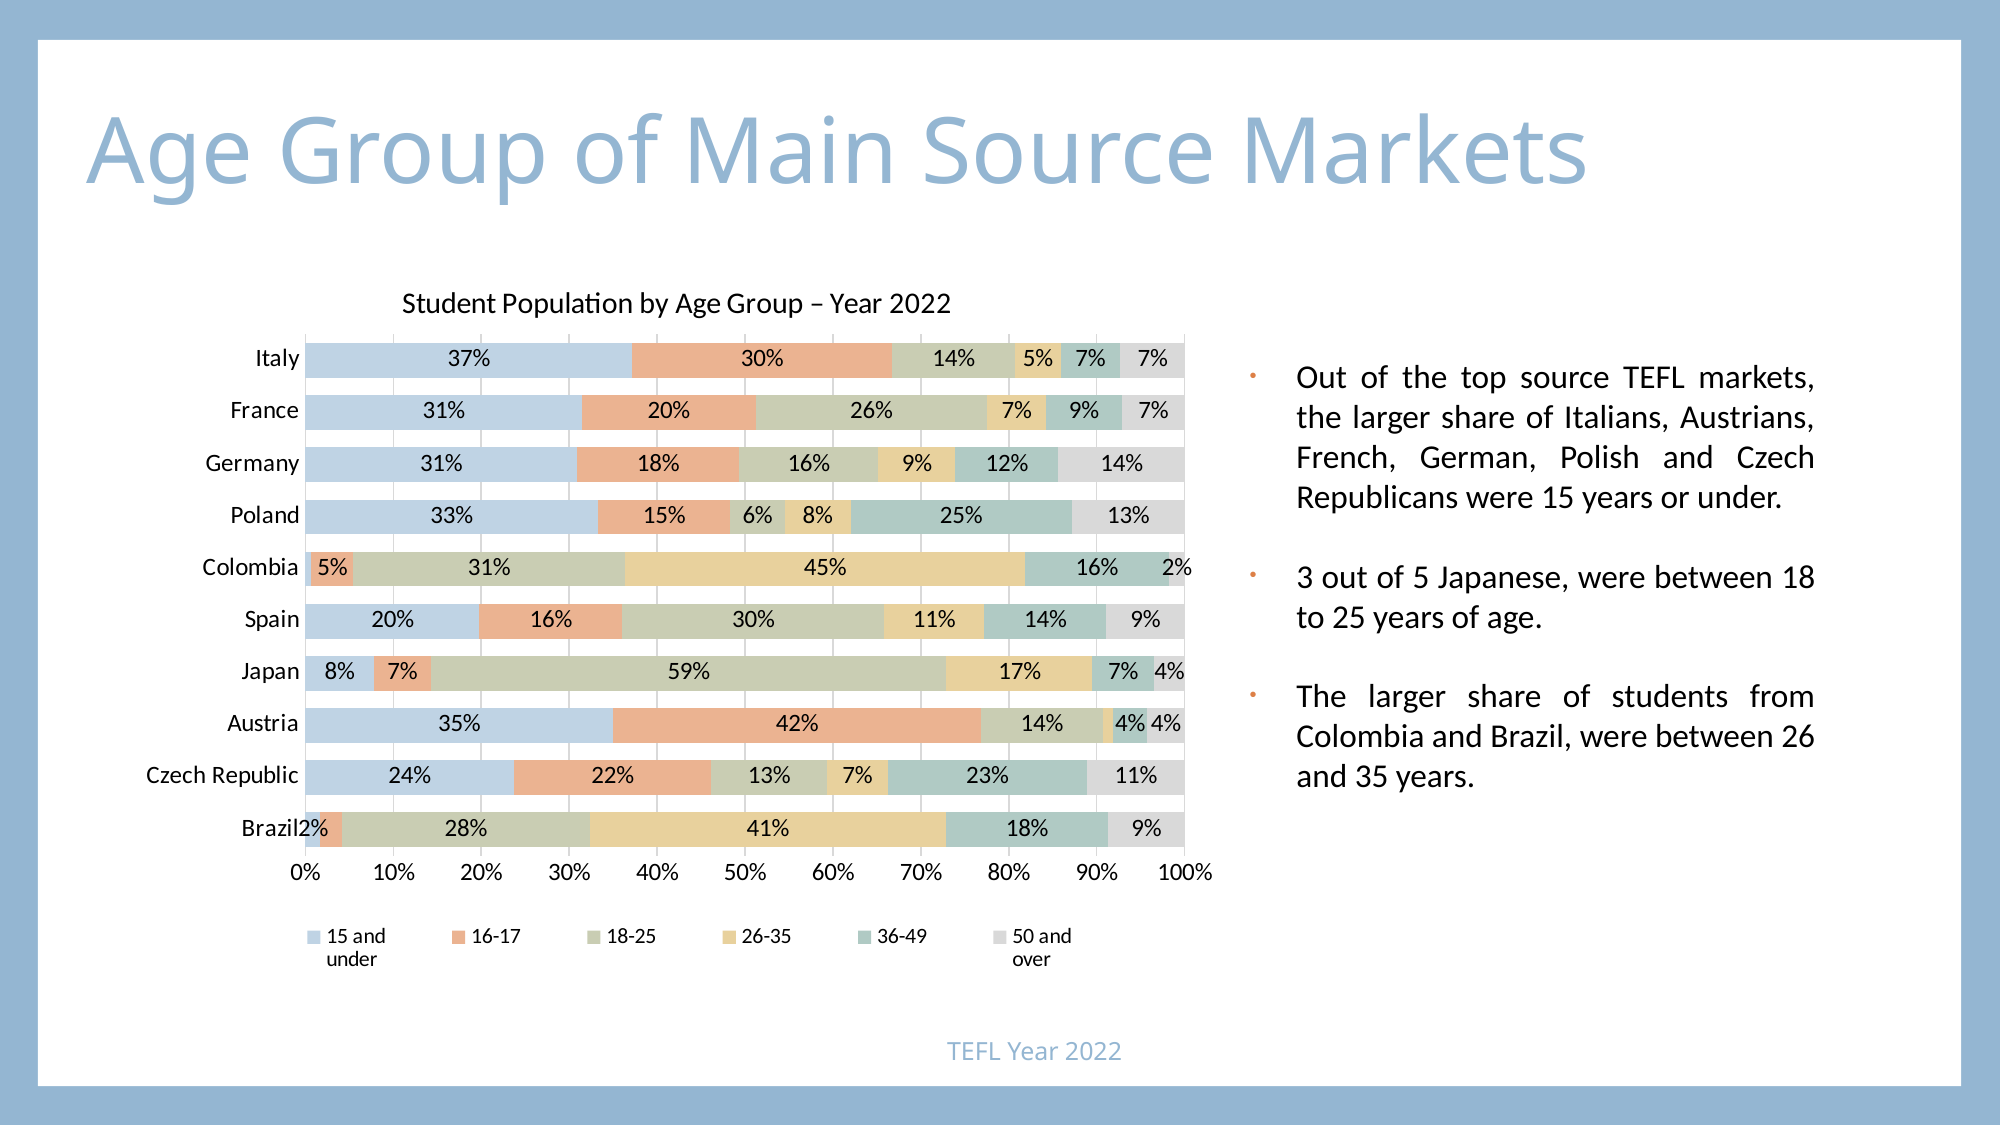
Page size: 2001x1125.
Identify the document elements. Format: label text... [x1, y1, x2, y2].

chart [119, 259, 1235, 996]
footer TEFL Year 2022 [647, 1020, 1422, 1081]
title Age Group of Main Source Markets [71, 70, 1692, 239]
text_box Out of the top source TEFL markets, the larger share of Italians, Austrians, French, German, Polish and Czech Republicans were 15 years or under. 3 out of 5 Japanese, were between 18 to 25 years of age. The larger share of students from Colombia and Brazil, were between 26 and 35 years. [1239, 347, 1831, 962]
